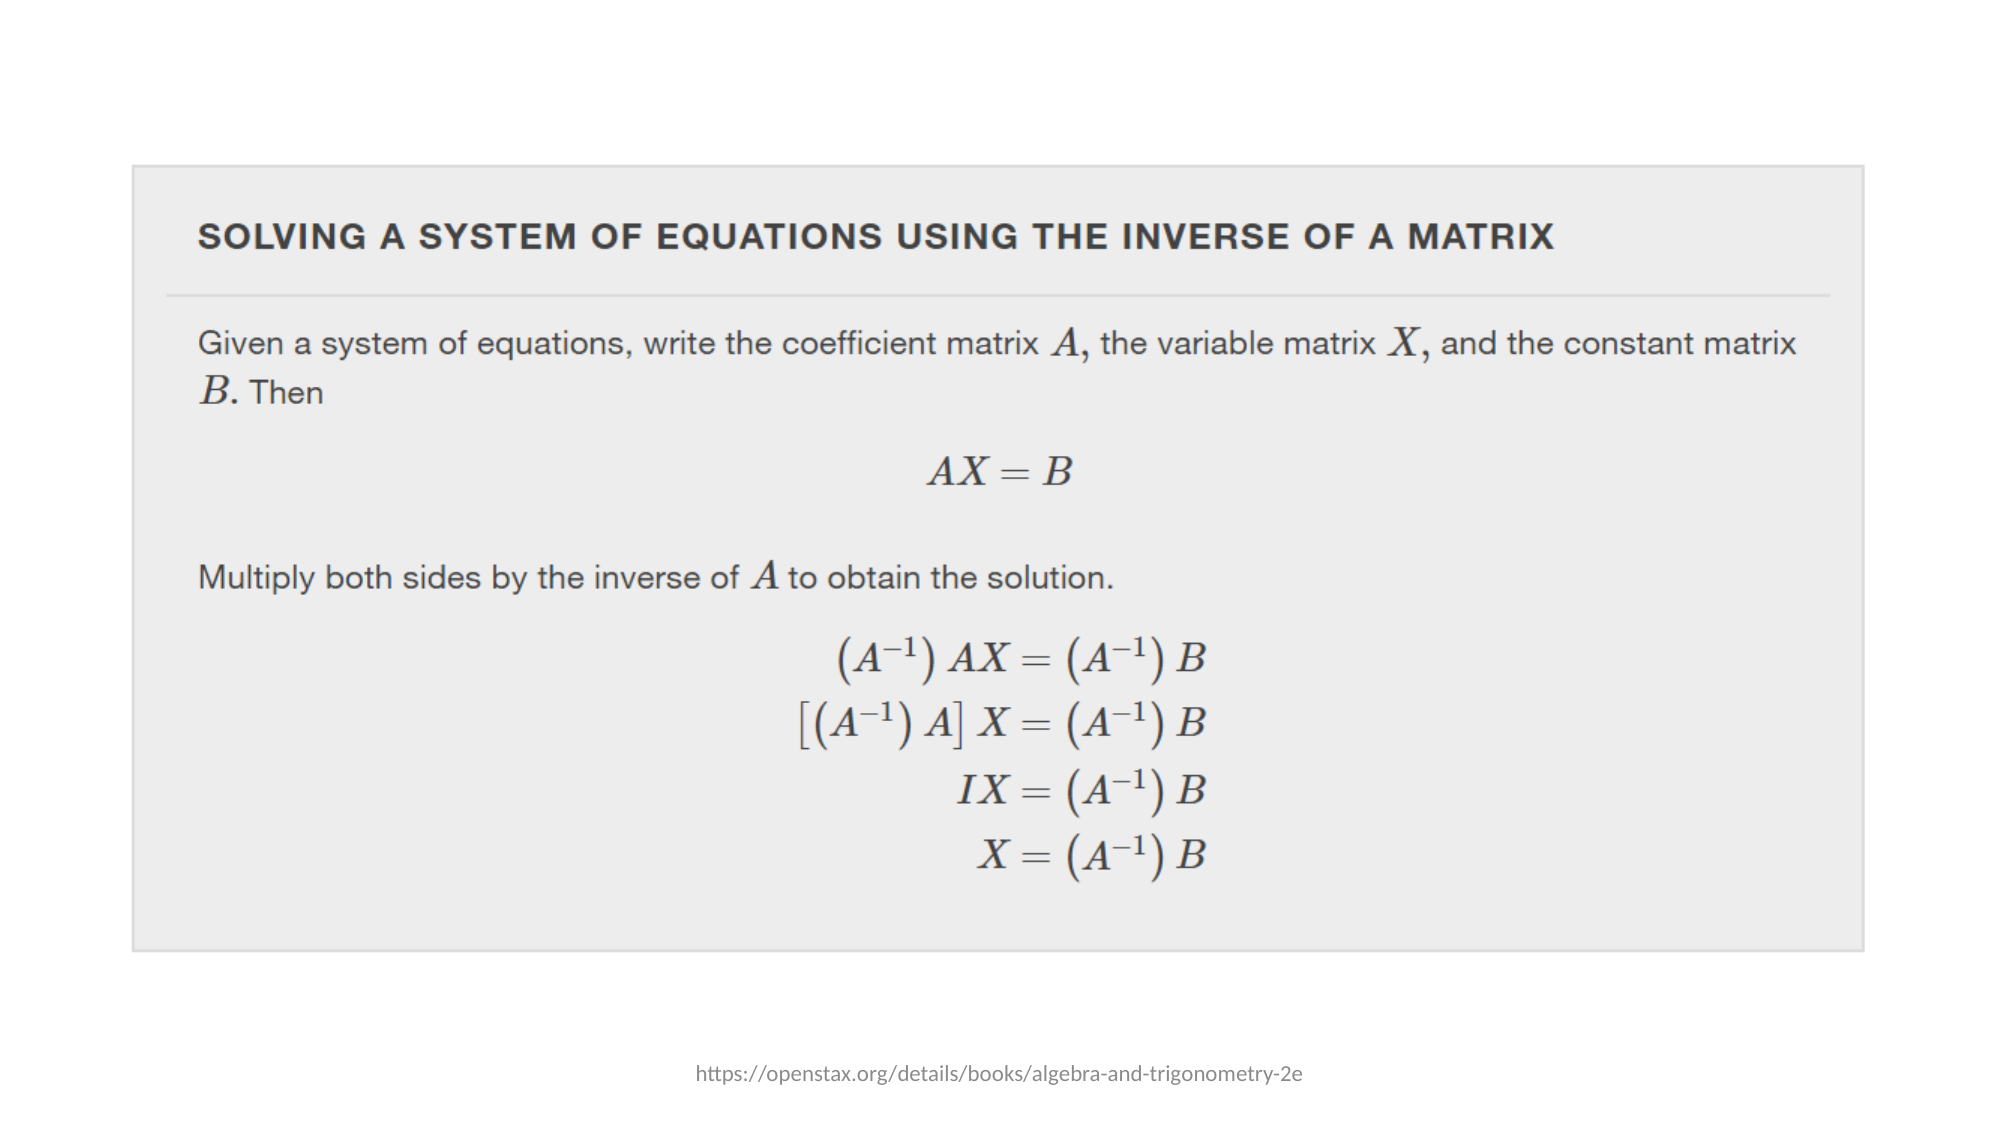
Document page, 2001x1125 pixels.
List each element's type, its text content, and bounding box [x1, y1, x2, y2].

picture [105, 144, 1895, 981]
footer https://openstax.org/details/books/algebra-and-trigonometry-2e [662, 1042, 1338, 1103]
